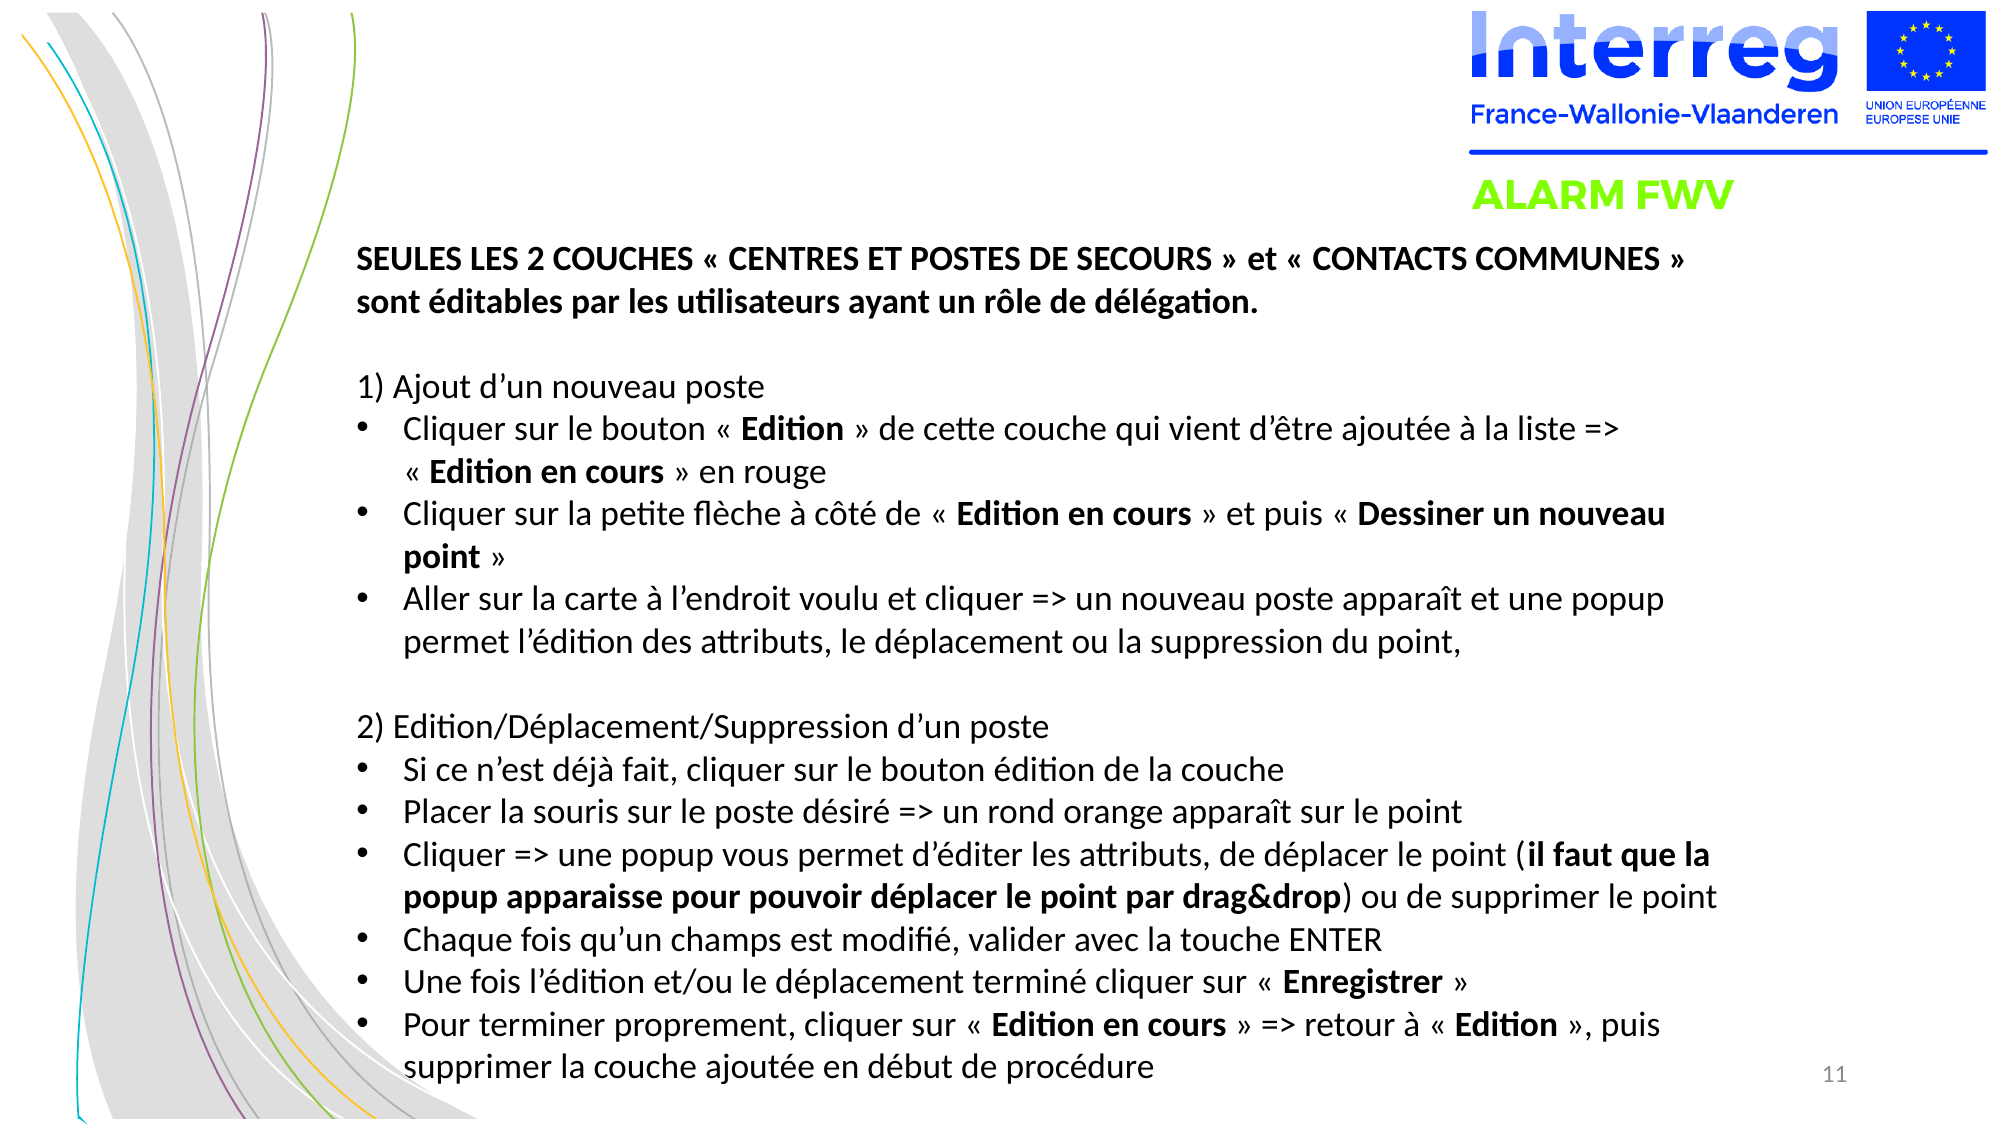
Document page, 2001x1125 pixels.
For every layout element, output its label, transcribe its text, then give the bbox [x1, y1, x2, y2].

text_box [0, 0, 500, 1125]
picture [1469, 11, 1988, 222]
text_box SEULES LES 2 COUCHES « CENTRES ET POSTES DE SECOURS » et « CONTACTS COMMUNES » sont éditables par les utilisateurs ayant un rôle de délégation. 1) Ajout d’un nouveau poste Cliquer sur le bouton « Edition » de cette couche qui vient d’être ajoutée à la liste => « Edition en cours » en rouge Cliquer sur la petite flèche à côté de « Edition en cours » et puis « Dessiner un nouveau point » Aller sur la carte à l’endroit voulu et cliquer => un nouveau poste apparaît et une popup permet l’édition des attributs, le déplacement ou la suppression du point, 2) Edition/Déplacement/Suppression d’un poste Si ce n’est déjà fait, cliquer sur le bouton édition de la couche Placer la souris sur le poste désiré => un rond orange apparaît sur le point Cliquer => une popup vous permet d’éditer les attributs, de déplacer le point (il faut que la popup apparaisse pour pouvoir déplacer le point par drag&drop) ou de supprimer le point Chaque fois qu’un champs est modifié, valider avec la touche ENTER Une fois l’édition et/ou le déplacement terminé cliquer sur « Enregistrer » Pour terminer proprement, cliquer sur « Edition en cours » => retour à « Edition », puis supprimer la couche ajoutée en début de procédure [500, 227, 1761, 1125]
slide_number 11 [1412, 1042, 1863, 1103]
